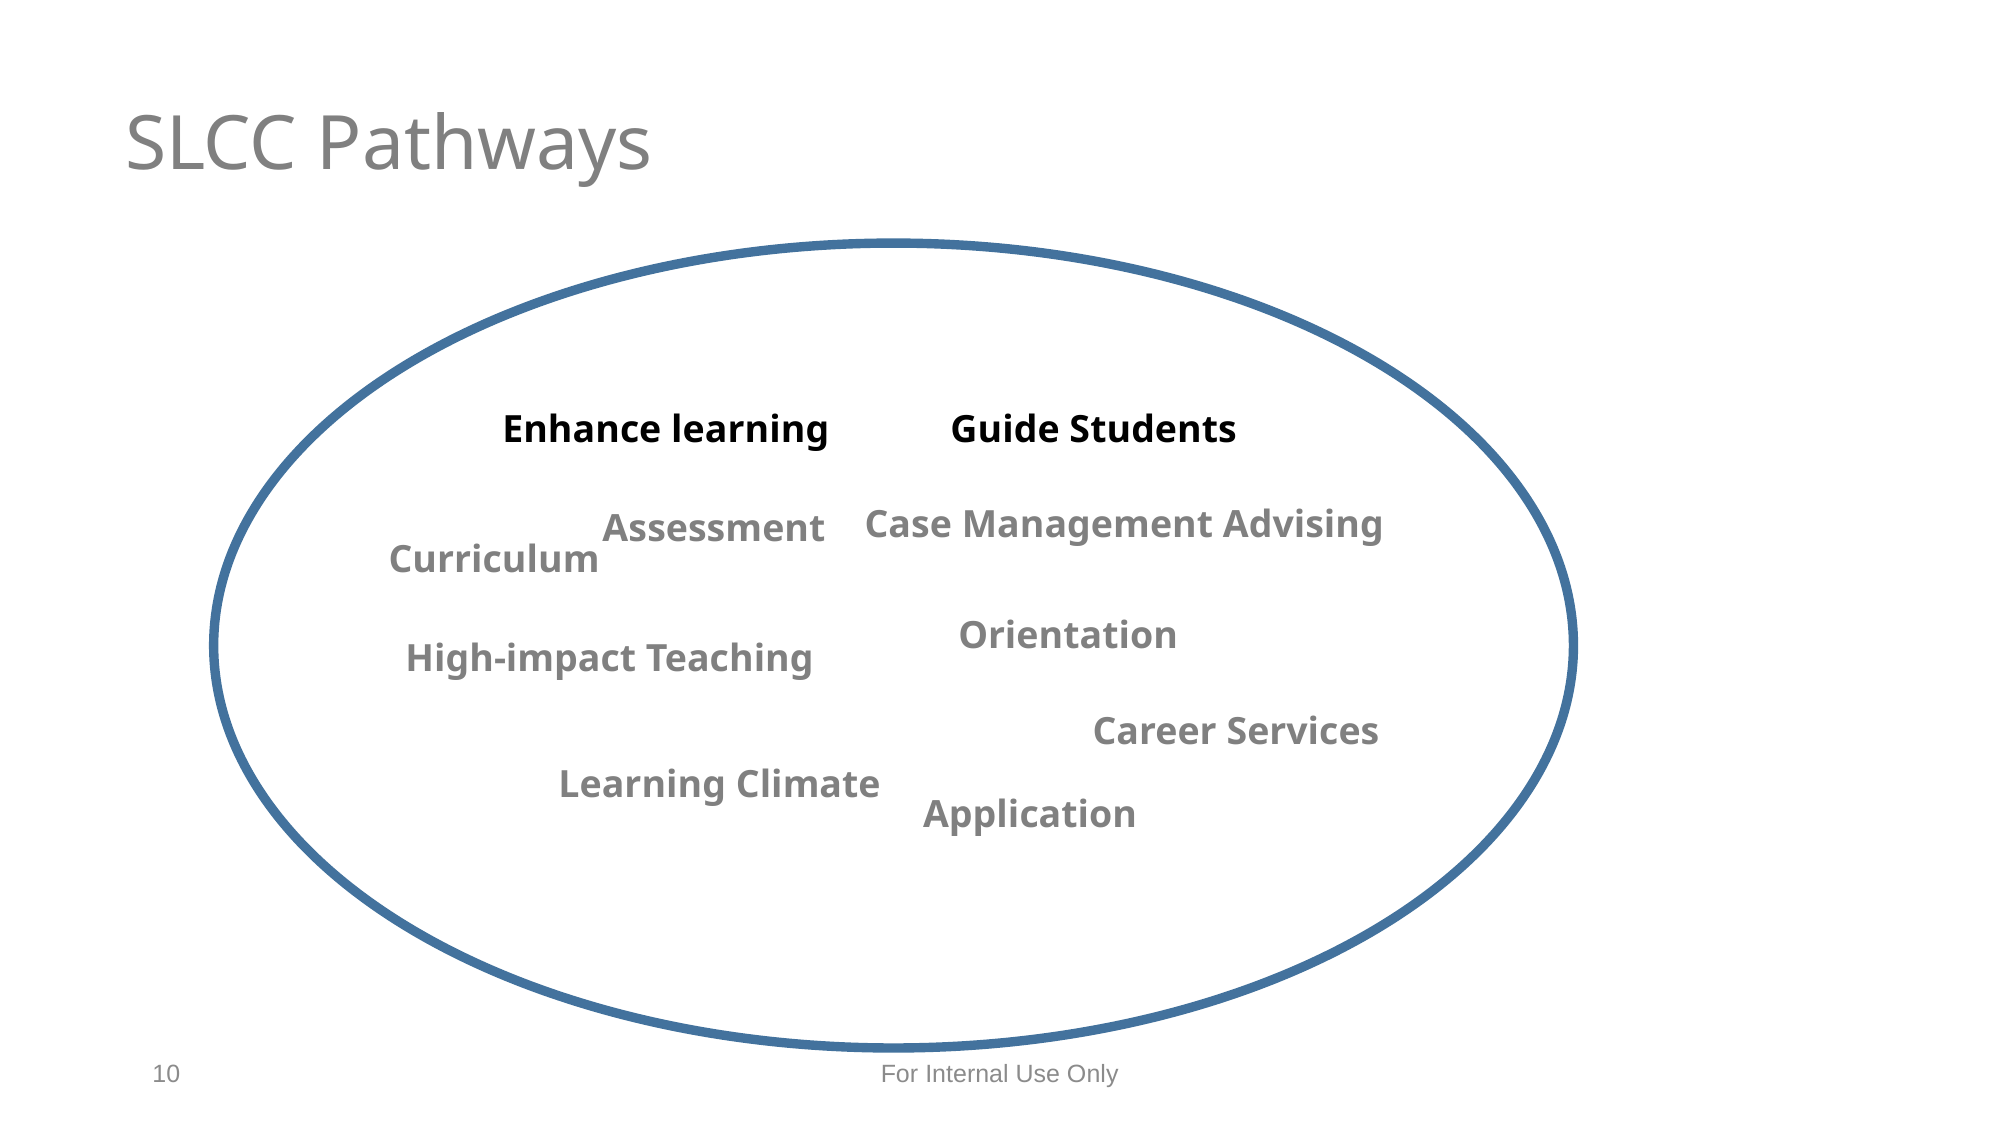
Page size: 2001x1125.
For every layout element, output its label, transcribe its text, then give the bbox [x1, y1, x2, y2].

footer For Internal Use Only [662, 1042, 1338, 1103]
slide_number 10 [137, 1042, 588, 1103]
text_box [212, 242, 1575, 1050]
text_box SLCC Pathways [110, 87, 668, 193]
